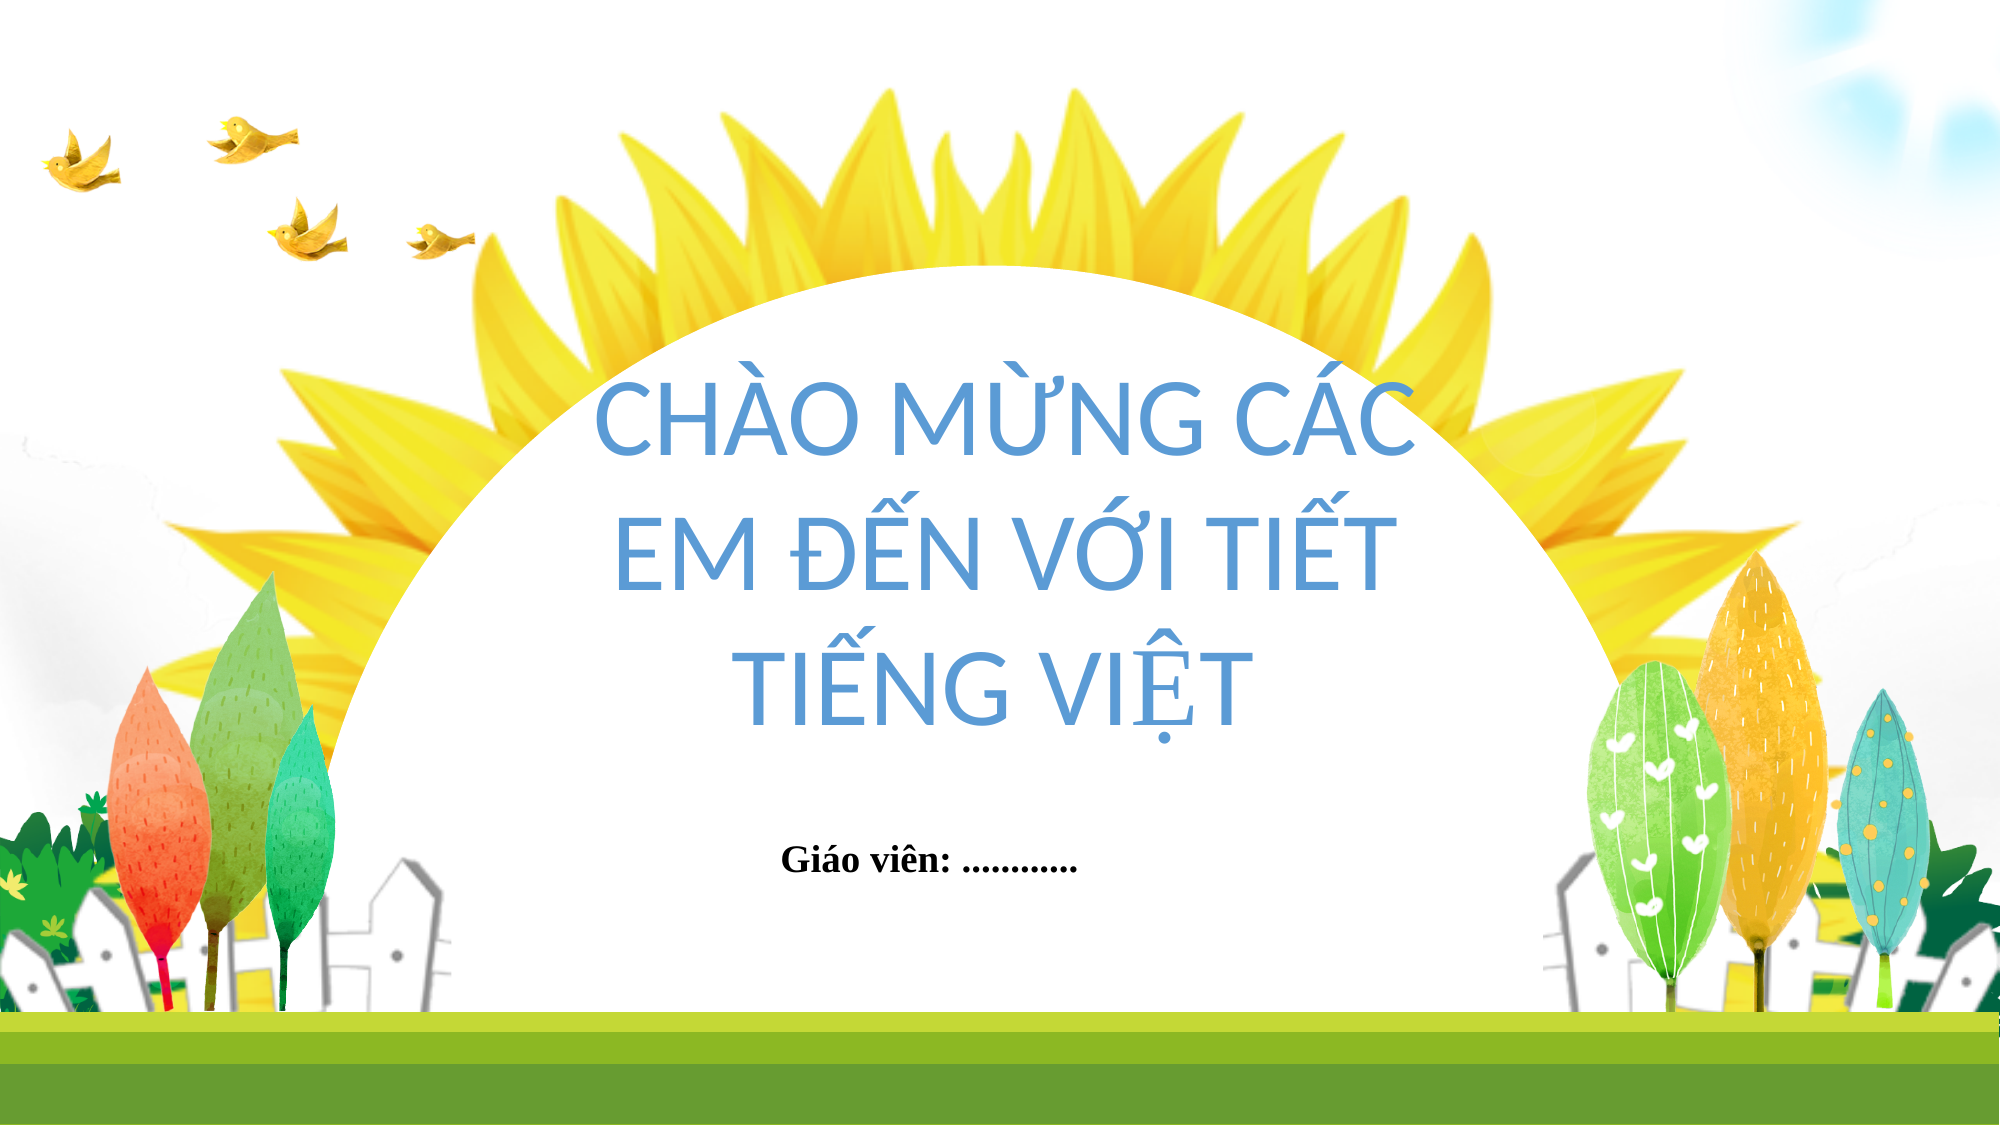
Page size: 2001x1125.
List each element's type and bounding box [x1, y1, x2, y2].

picture [0, 0, 2000, 1125]
text_box [104, 571, 336, 1012]
